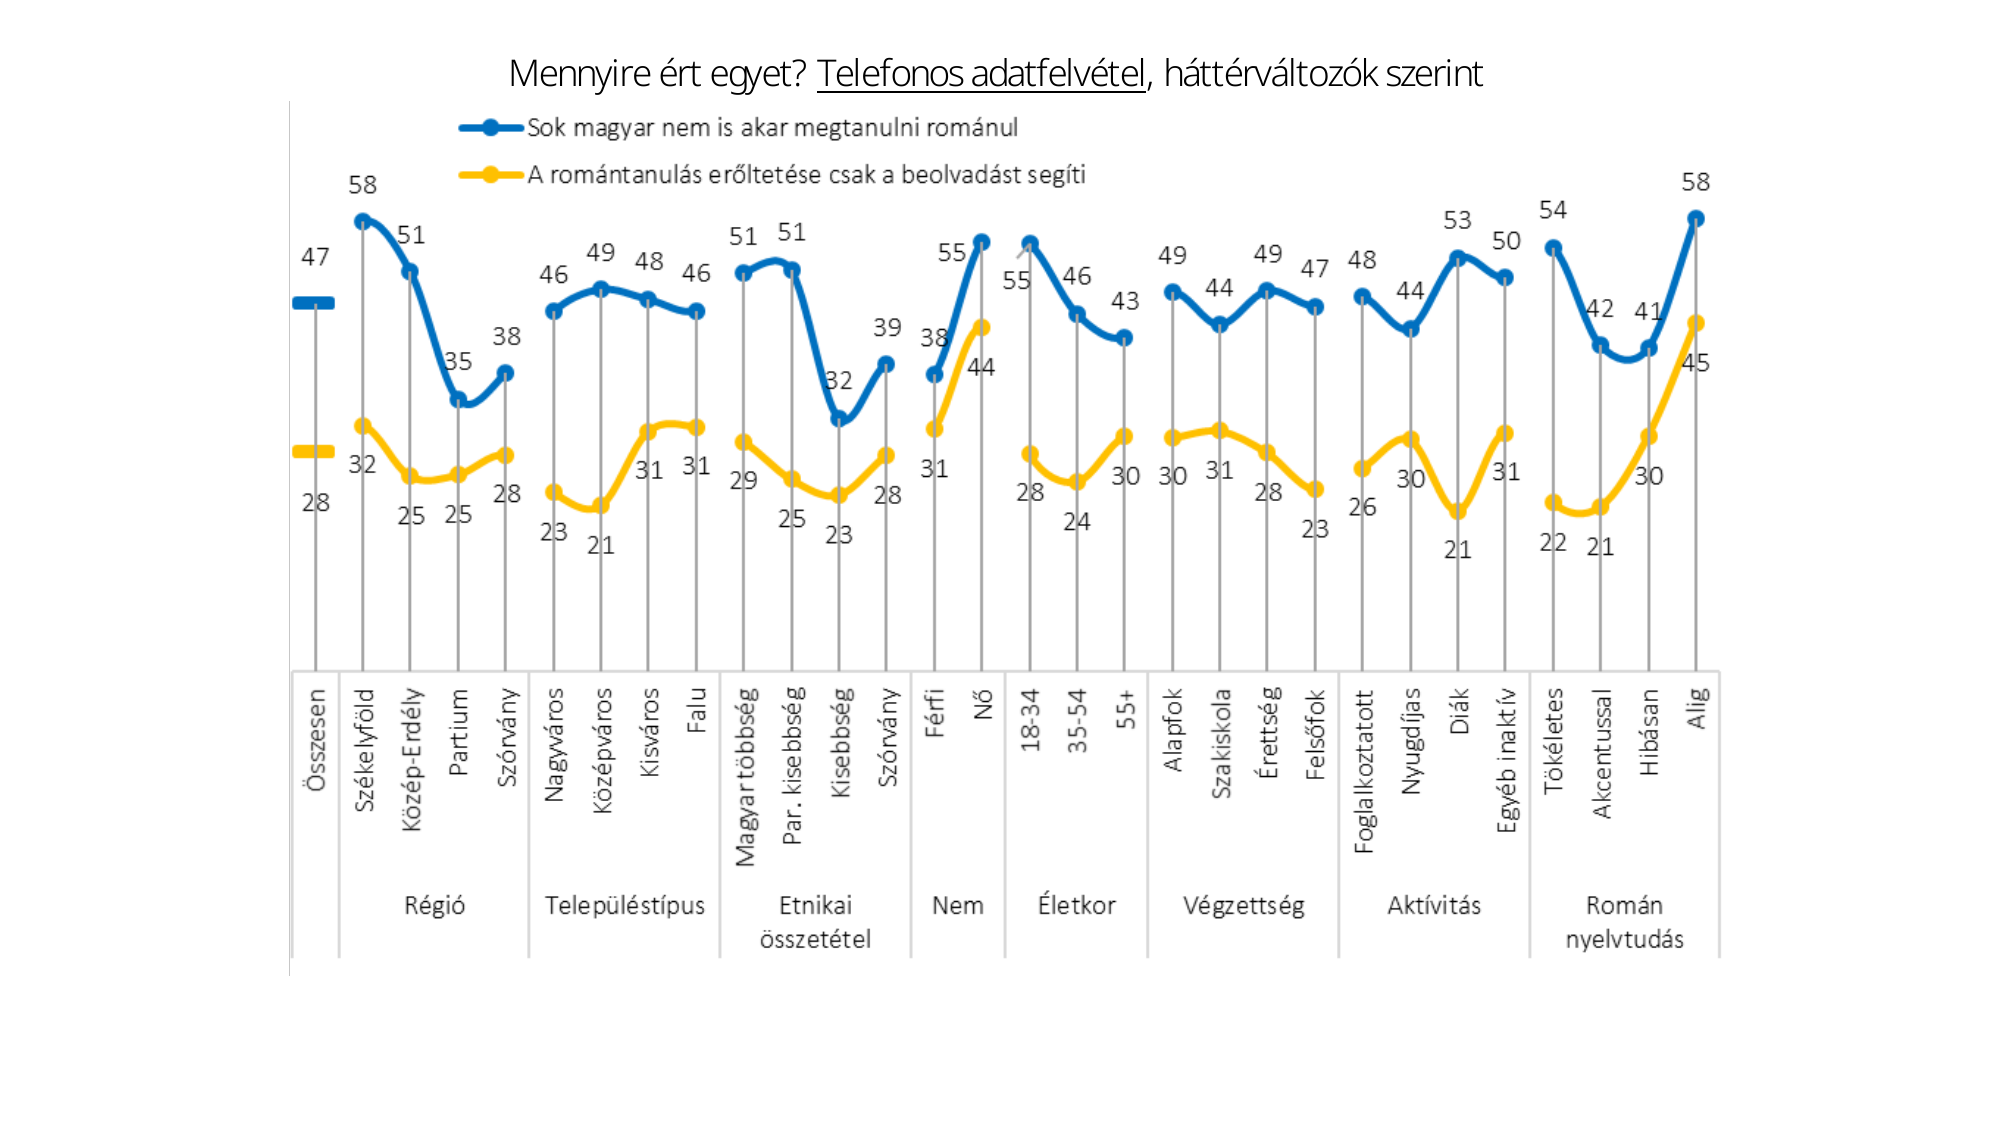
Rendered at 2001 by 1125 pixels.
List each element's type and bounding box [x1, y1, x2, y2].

picture [287, 51, 1732, 1001]
